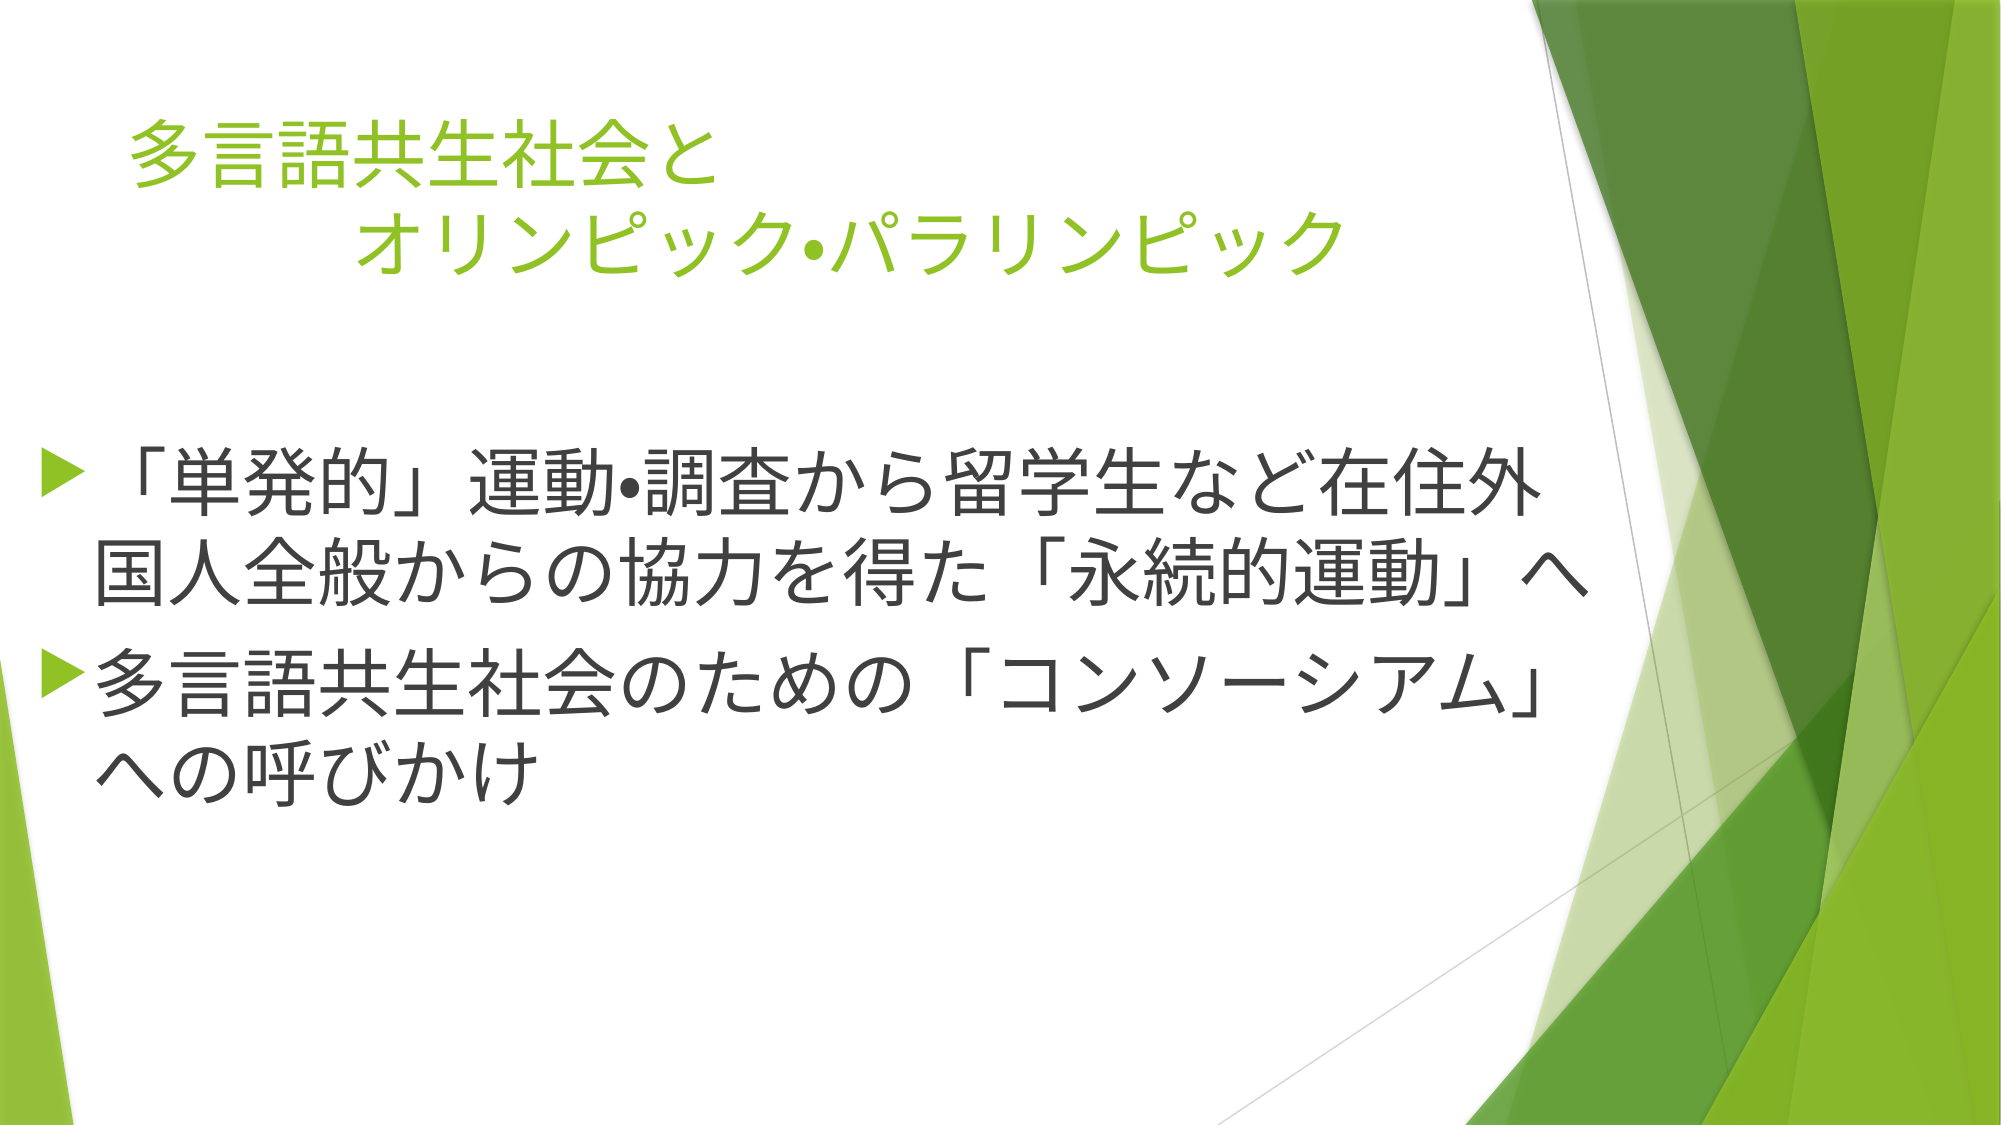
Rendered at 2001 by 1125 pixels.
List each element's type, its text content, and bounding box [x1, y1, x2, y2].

list 「単発的」運動・調査から留学生など在住外国人全般からの協力を得た「永続的運動」へ 多言語共生社会のための「コンソーシアム」への呼びかけ [20, 316, 1612, 934]
title 多言語共生社会と オリンピック・パラリンピック [111, 99, 1522, 316]
